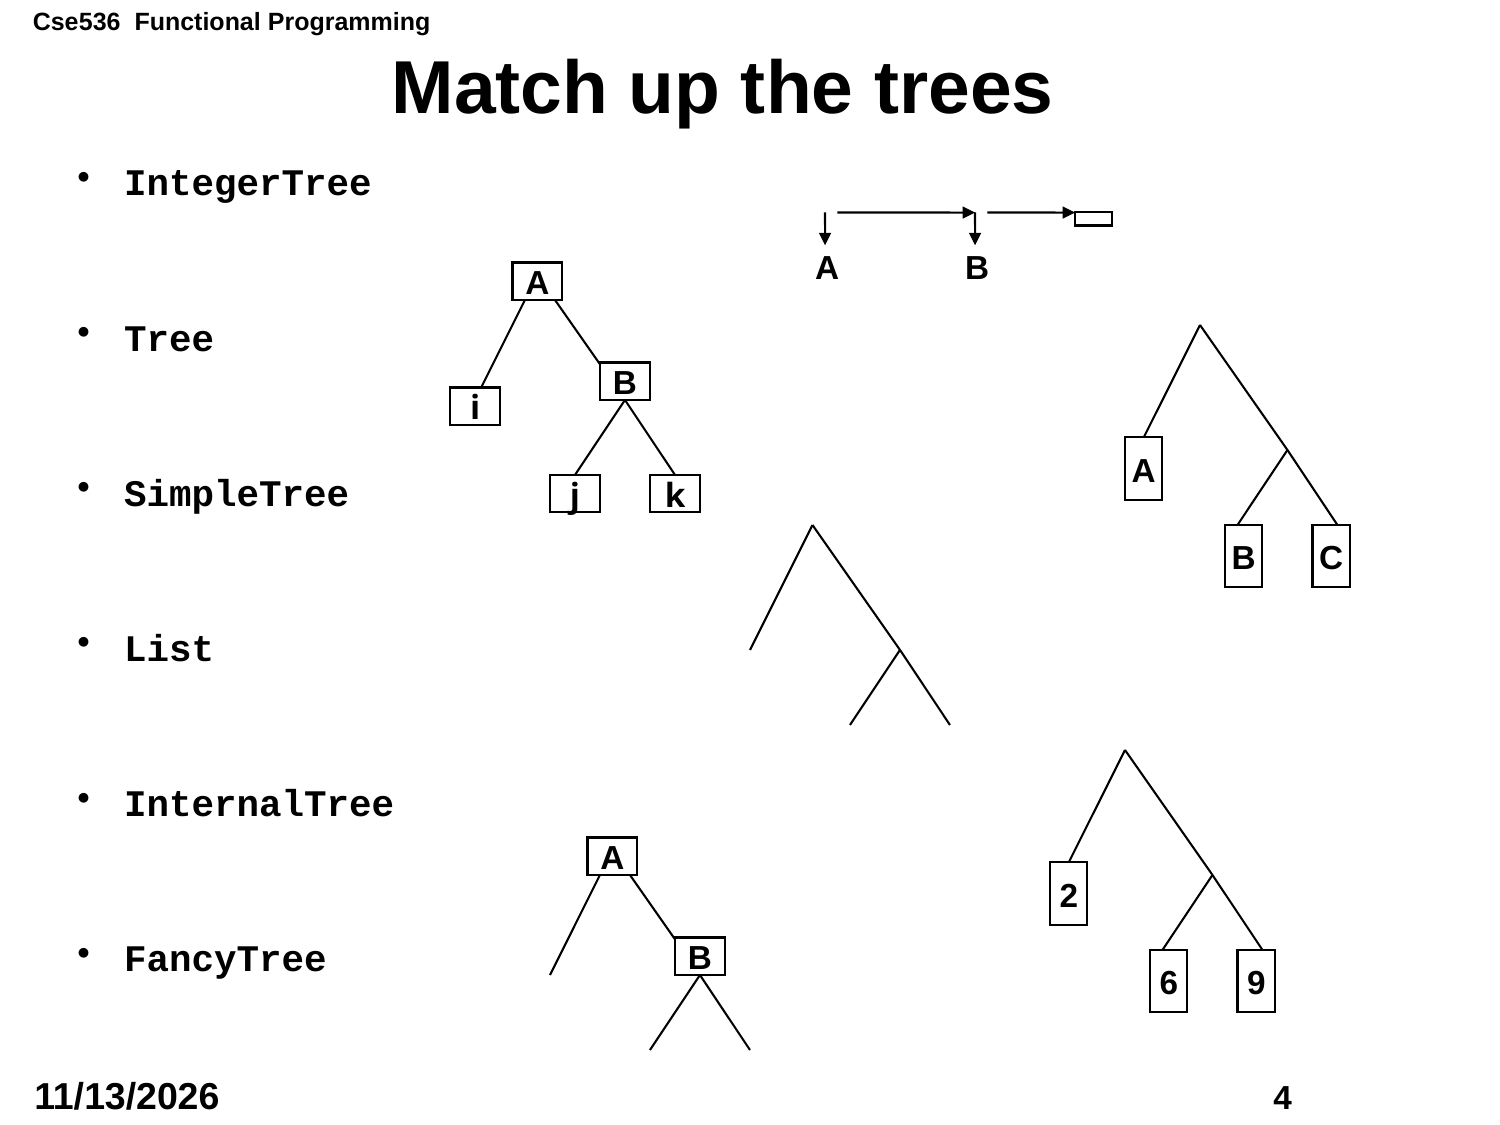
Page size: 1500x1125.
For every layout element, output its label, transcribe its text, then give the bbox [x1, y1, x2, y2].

title Match up the trees [45, 46, 1401, 132]
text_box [749, 524, 951, 726]
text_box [549, 837, 751, 1051]
list IntegerTree Tree SimpleTree List InternalTree FancyTree [61, 155, 720, 1051]
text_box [1049, 749, 1276, 1013]
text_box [799, 212, 1113, 295]
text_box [1124, 324, 1351, 588]
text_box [449, 262, 701, 513]
